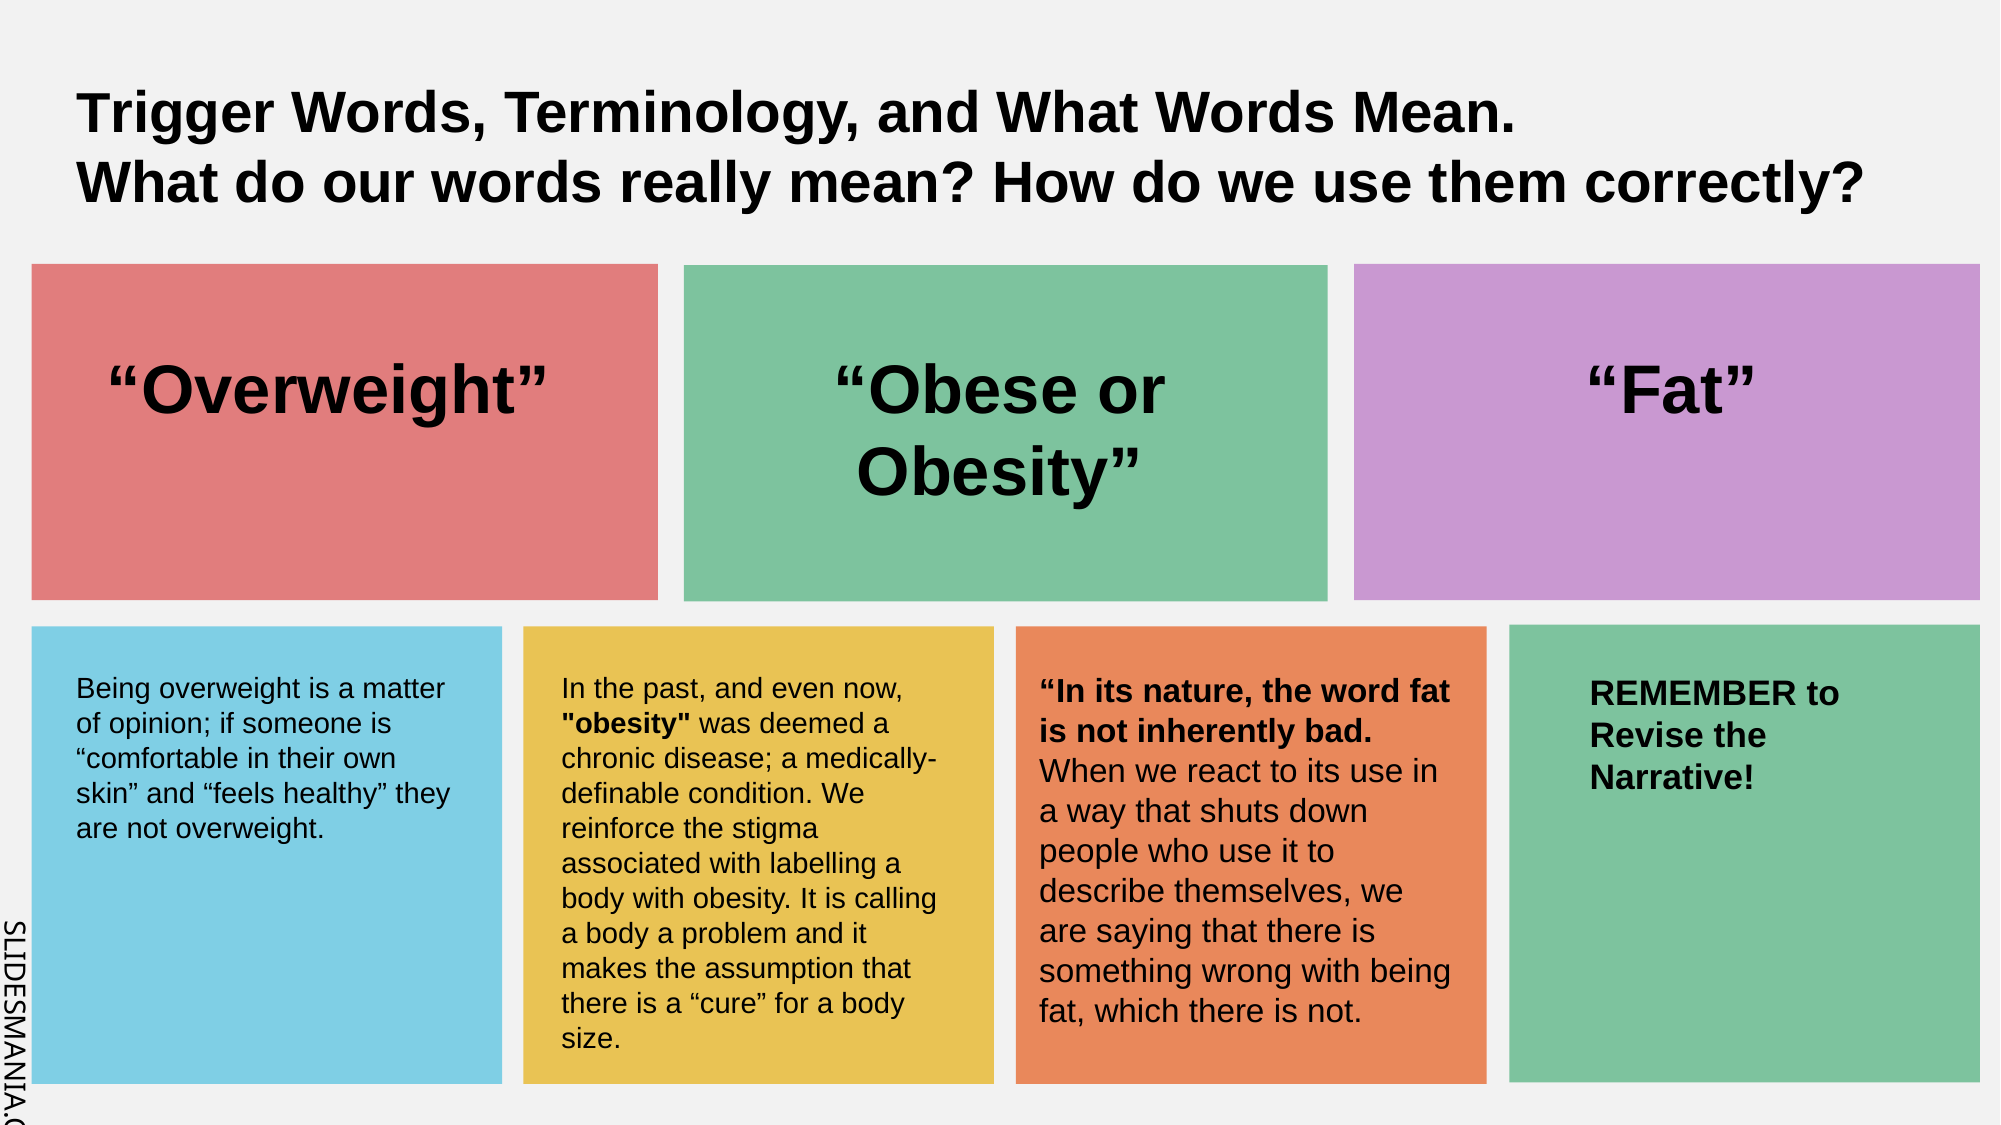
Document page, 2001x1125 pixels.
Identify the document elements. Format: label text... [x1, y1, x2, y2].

text_box Trigger Words, Terminology, and What Words Mean. What do our words really mean? How do we use them correctly? [61, 58, 1939, 229]
text_box REMEMBER to Revise the Narrative! [1574, 654, 1912, 848]
text_box In the past, and even now, "obesity" was deemed a chronic disease; a medically-definable condition. We reinforce the stigma associated with labelling a body with obesity. It is calling a body a problem and it makes the assumption that there is a “cure” for a body size. [546, 654, 961, 1070]
text_box “Obese or Obesity” [742, 329, 1258, 595]
text_box “Overweight” [70, 329, 587, 477]
text_box “Fat” [1413, 329, 1930, 512]
text_box Being overweight is a matter of opinion; if someone is “comfortable in their own skin” and “feels healthy” they are not overweight. [61, 654, 476, 895]
text_box “In its nature, the word fat is not inherently bad. When we react to its use in a way that shuts down people who use it to describe themselves, we are saying that there is something wrong with being fat, which there is not. [1024, 654, 1471, 1079]
